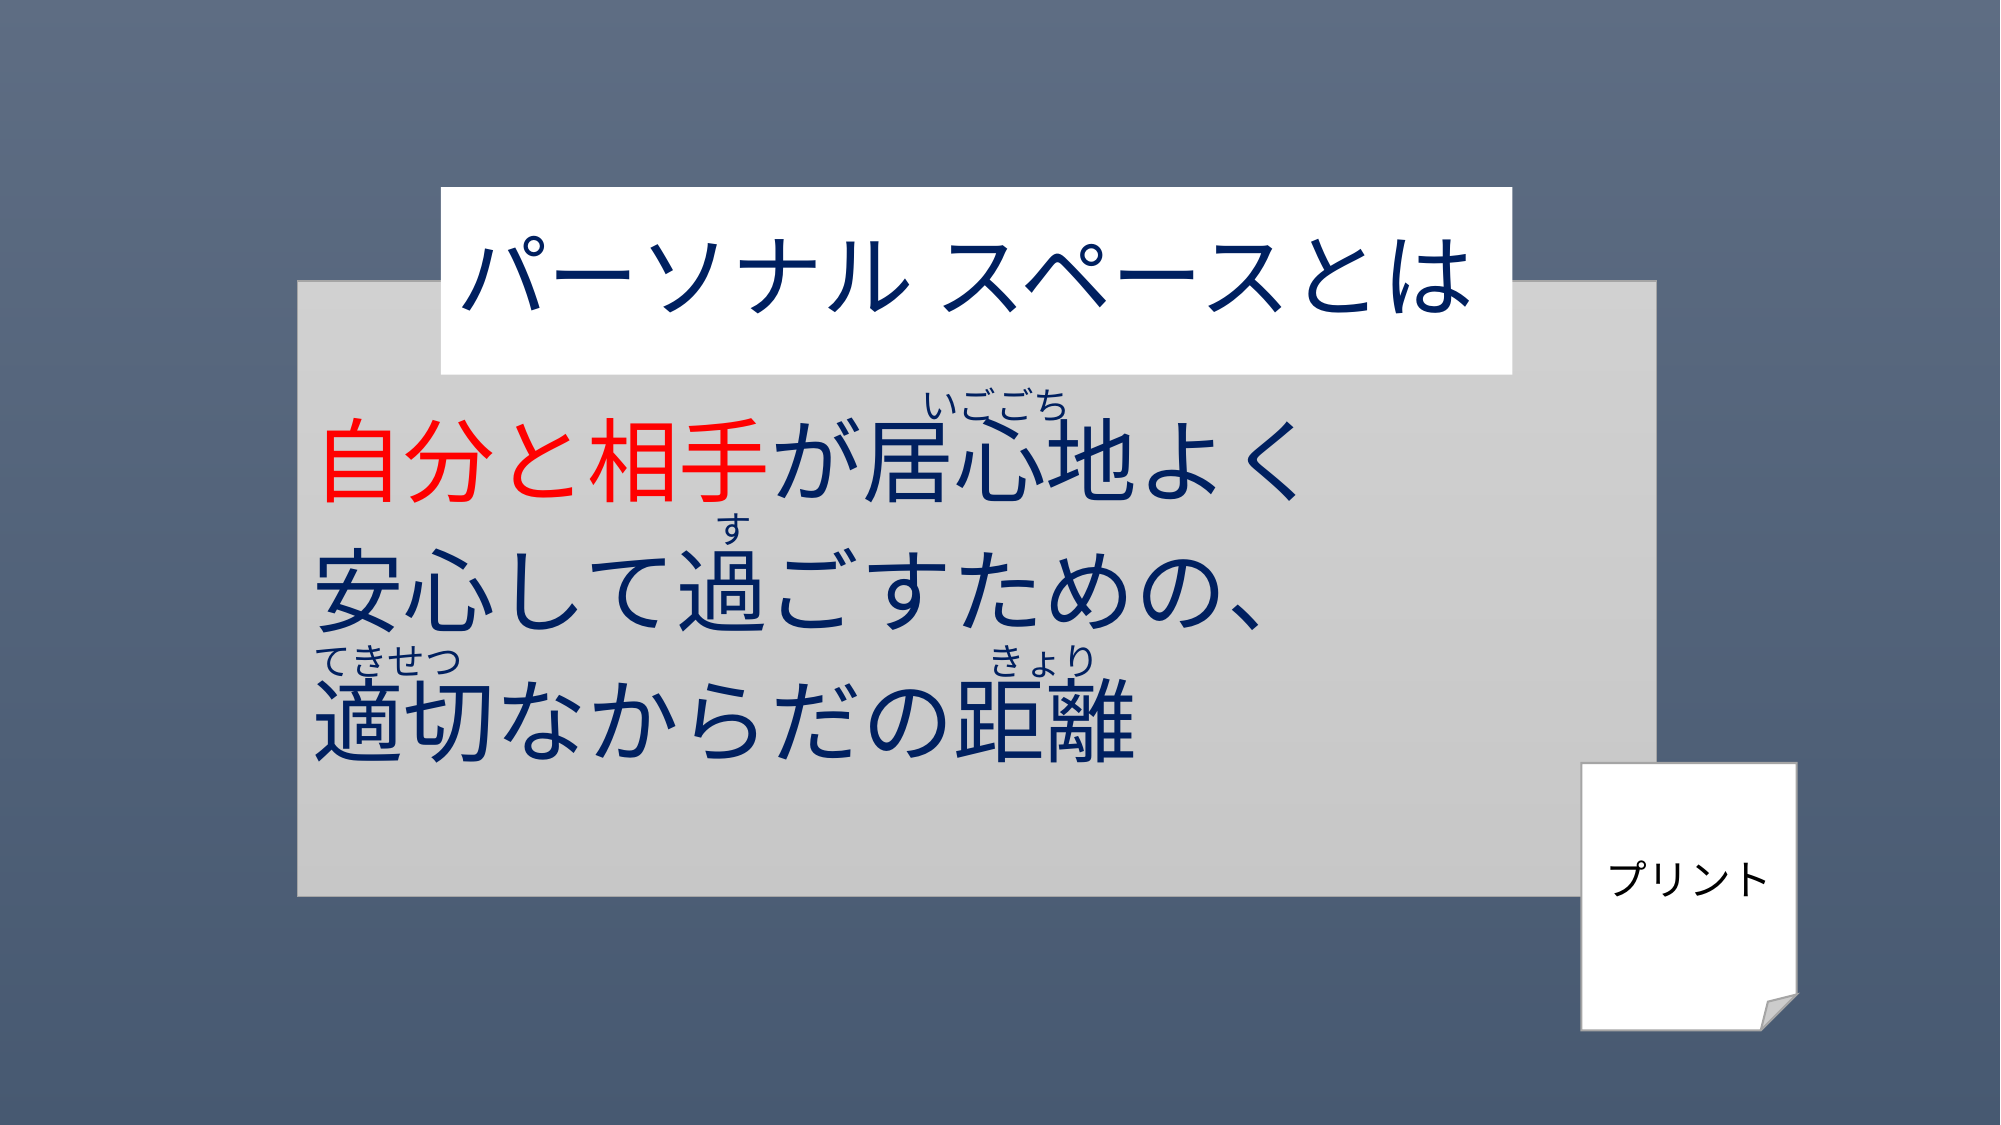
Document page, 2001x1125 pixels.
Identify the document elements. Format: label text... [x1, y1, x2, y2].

text_box てきせつ きょり [299, 631, 1269, 691]
text_box 自分と相手が居心地よく 安心して過ごすための、 適切なからだの距離 [297, 280, 1657, 897]
text_box いごごち [906, 374, 1319, 435]
text_box プリント [1580, 761, 1801, 1032]
text_box す [699, 498, 1113, 559]
title パーソナル スペースとは [440, 187, 1513, 375]
